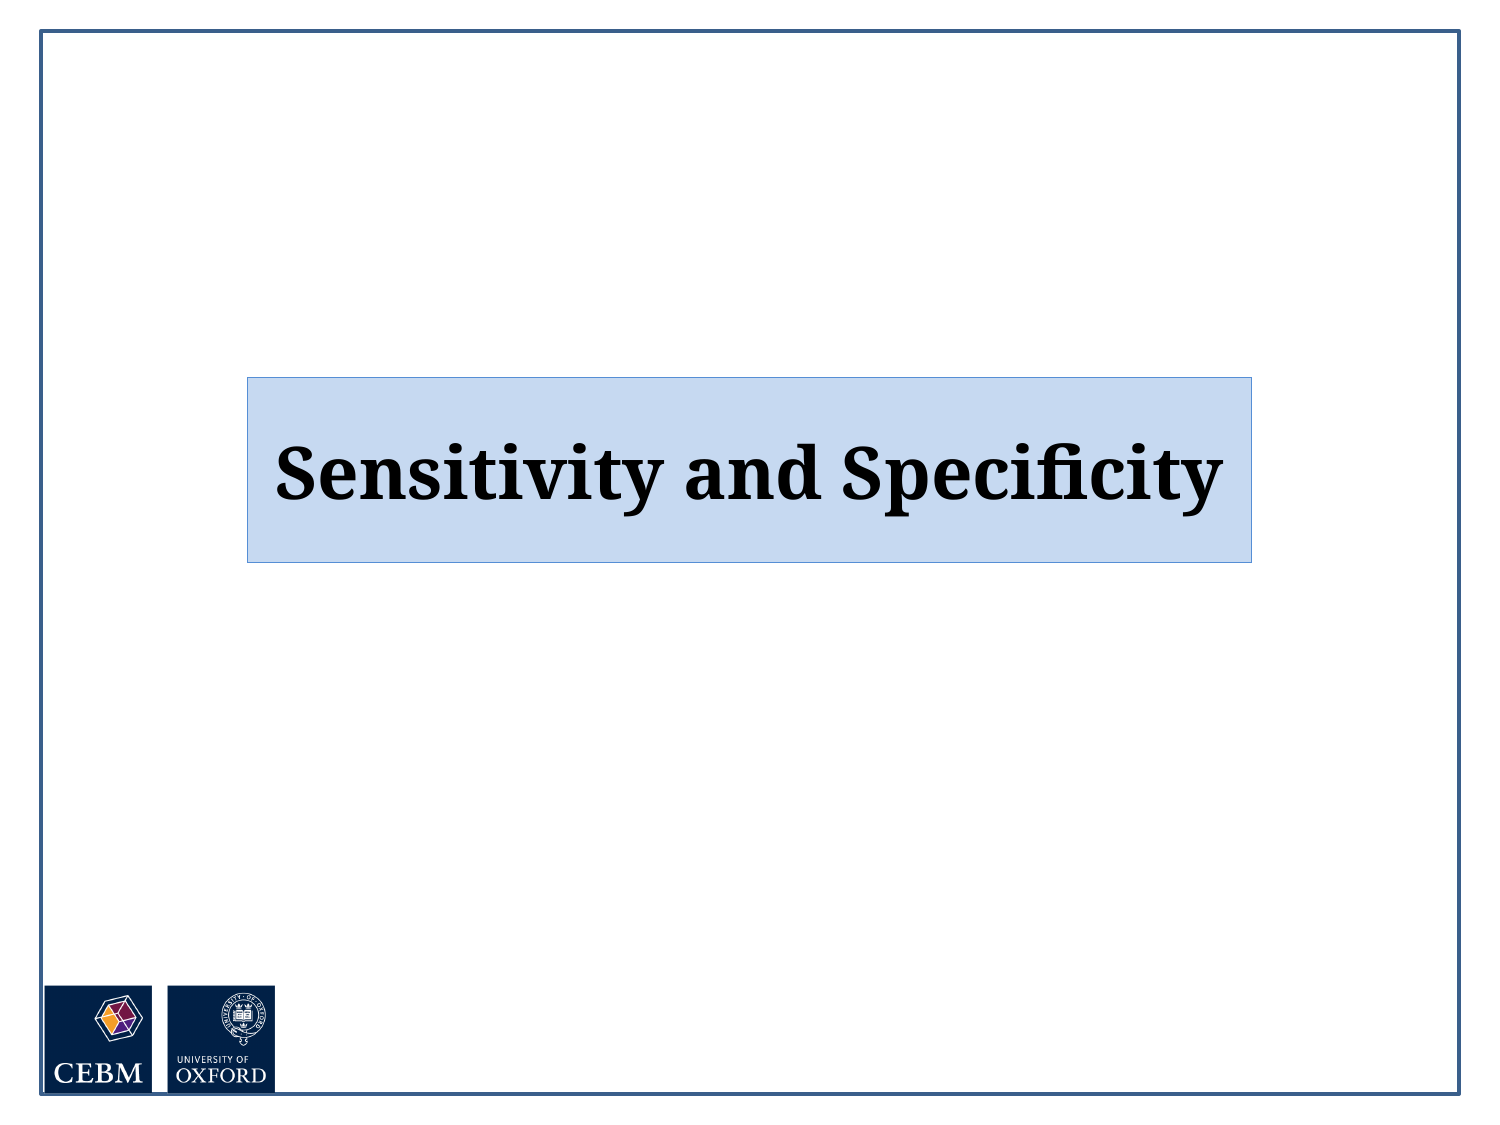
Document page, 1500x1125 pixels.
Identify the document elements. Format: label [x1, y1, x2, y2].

picture [41, 980, 278, 1100]
text_box [39, 29, 1461, 1096]
